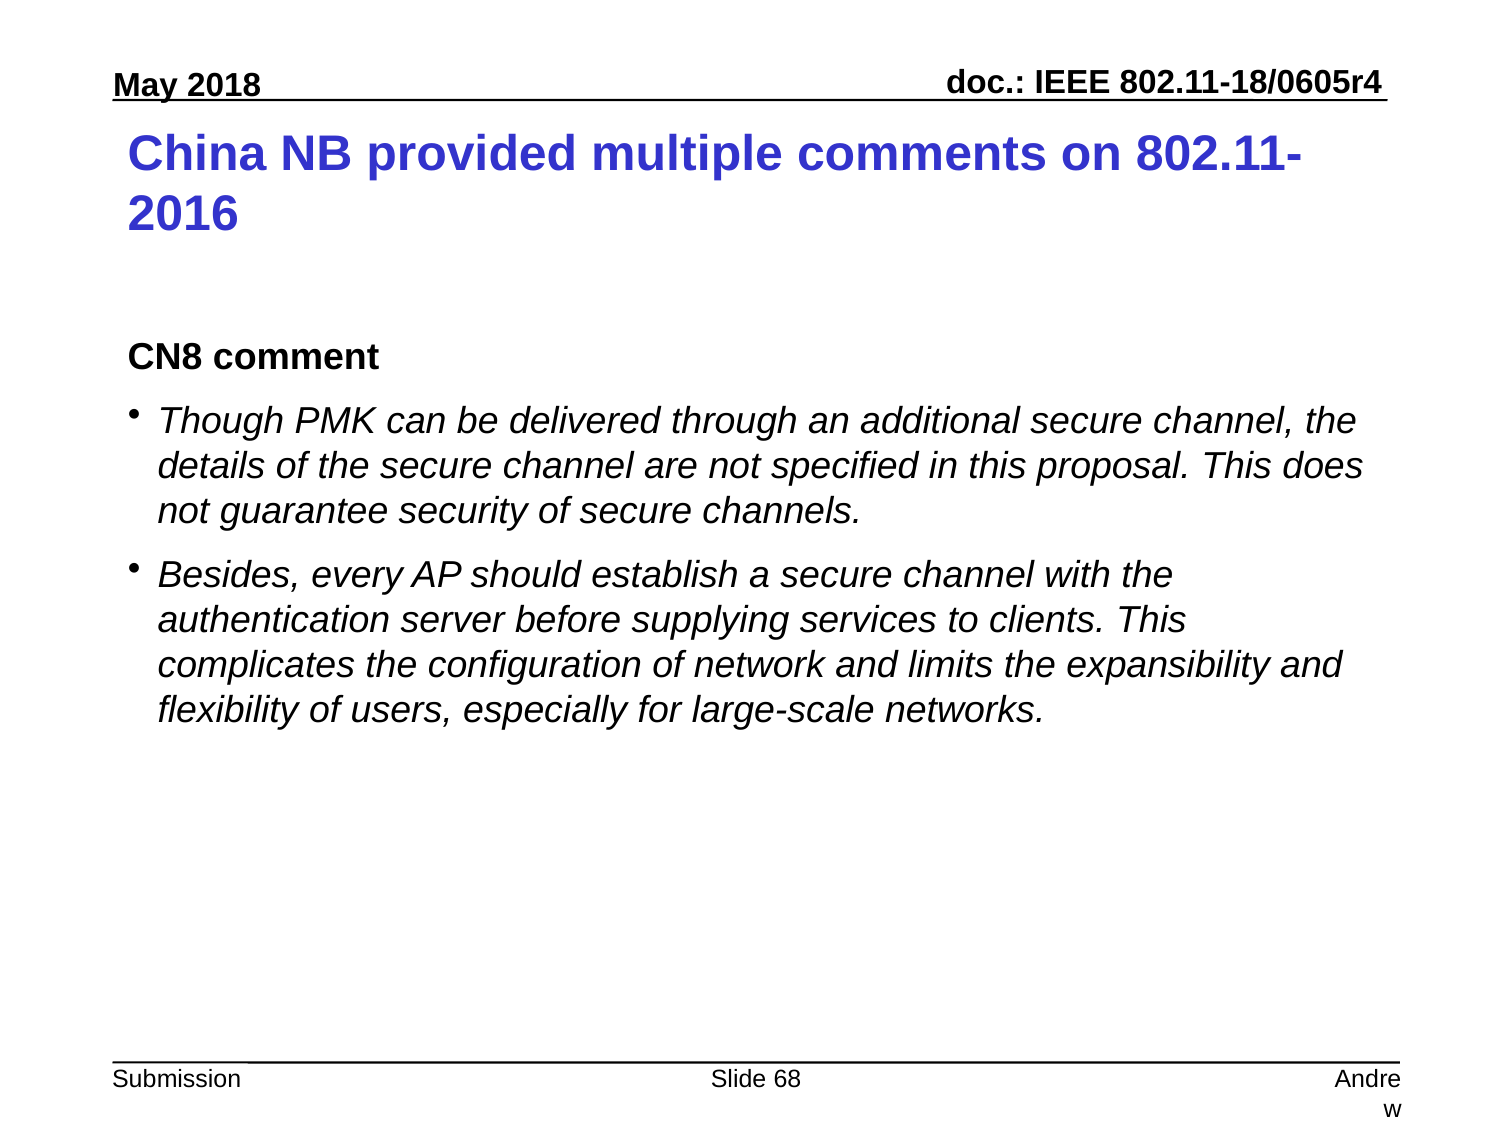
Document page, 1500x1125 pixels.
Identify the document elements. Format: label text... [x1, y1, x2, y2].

footer Andrew Myles, Cisco [1320, 1061, 1402, 1093]
list CN8 comment Though PMK can be delivered through an additional secure channel, the details of the secure channel are not specified in this proposal. This does not guarantee security of secure channels. Besides, every AP should establish a secure channel with the authentication server before supplying services to clients. This complicates the configuration of network and limits the expansibility and flexibility of users, especially for large-scale networks. [112, 324, 1388, 1000]
title China NB provided multiple comments on 802.11-2016 [112, 112, 1388, 288]
slide_number Slide 68 [709, 1061, 803, 1093]
